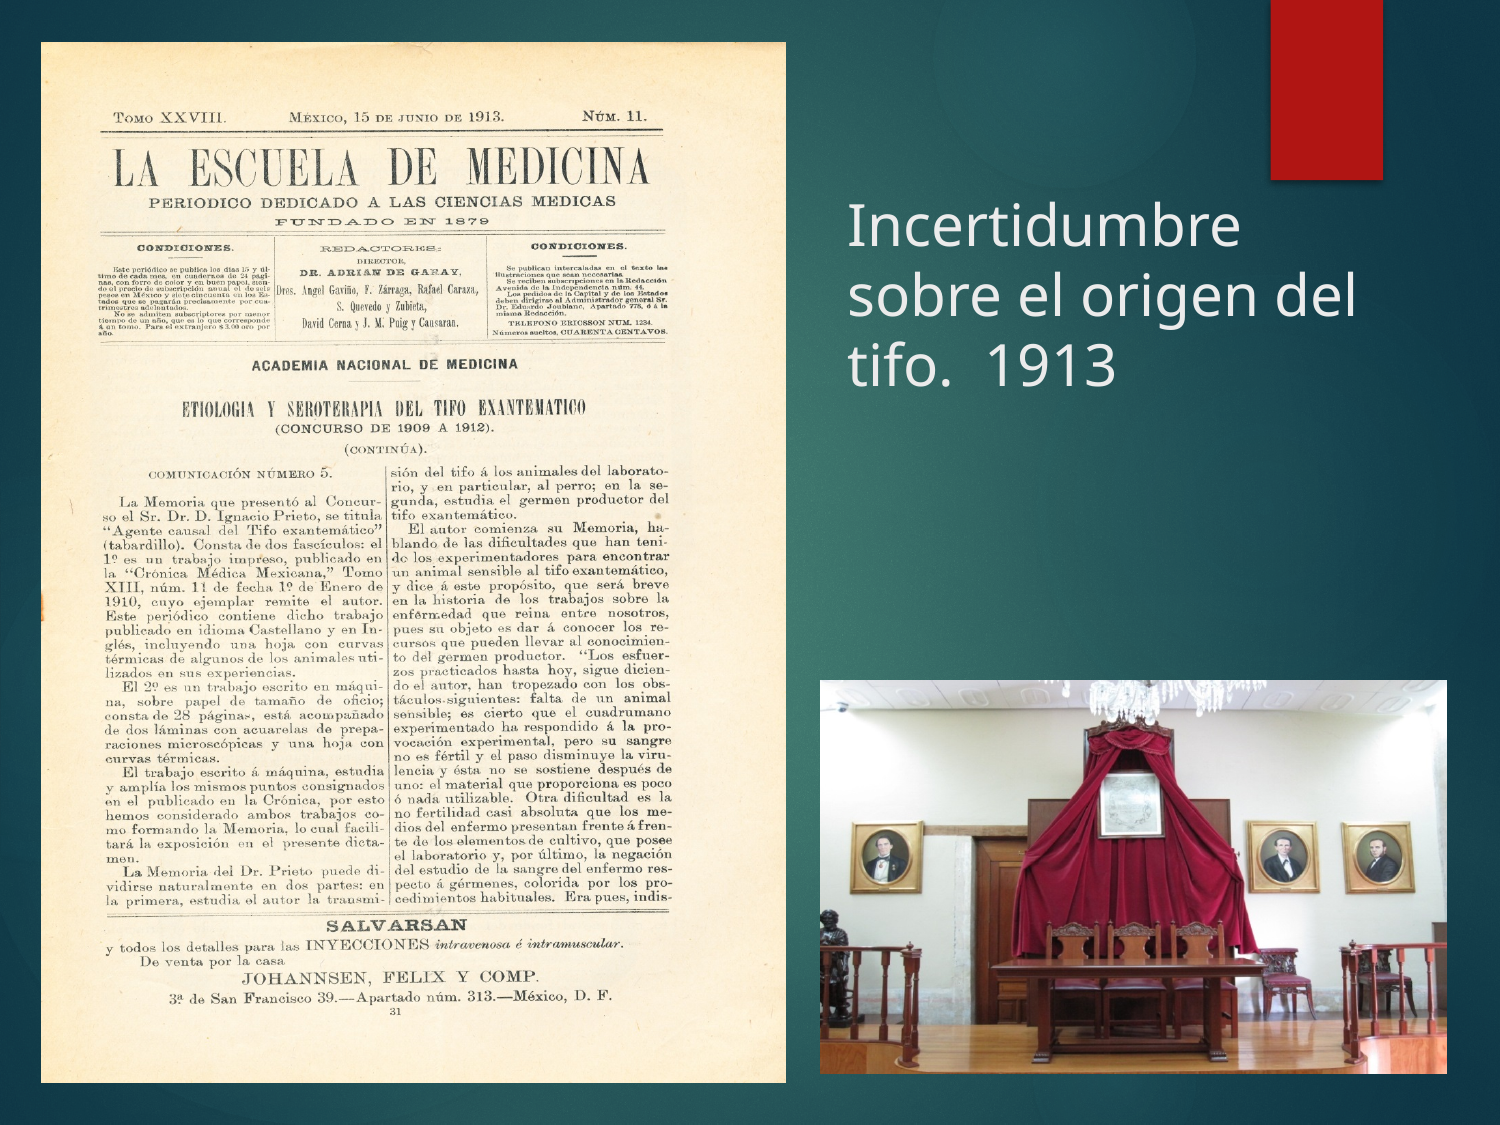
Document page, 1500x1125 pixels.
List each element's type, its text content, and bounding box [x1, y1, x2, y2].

picture [820, 680, 1448, 1075]
title Incertidumbre sobre el origen del tifo. 1913 [832, 180, 1424, 598]
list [41, 42, 786, 1083]
